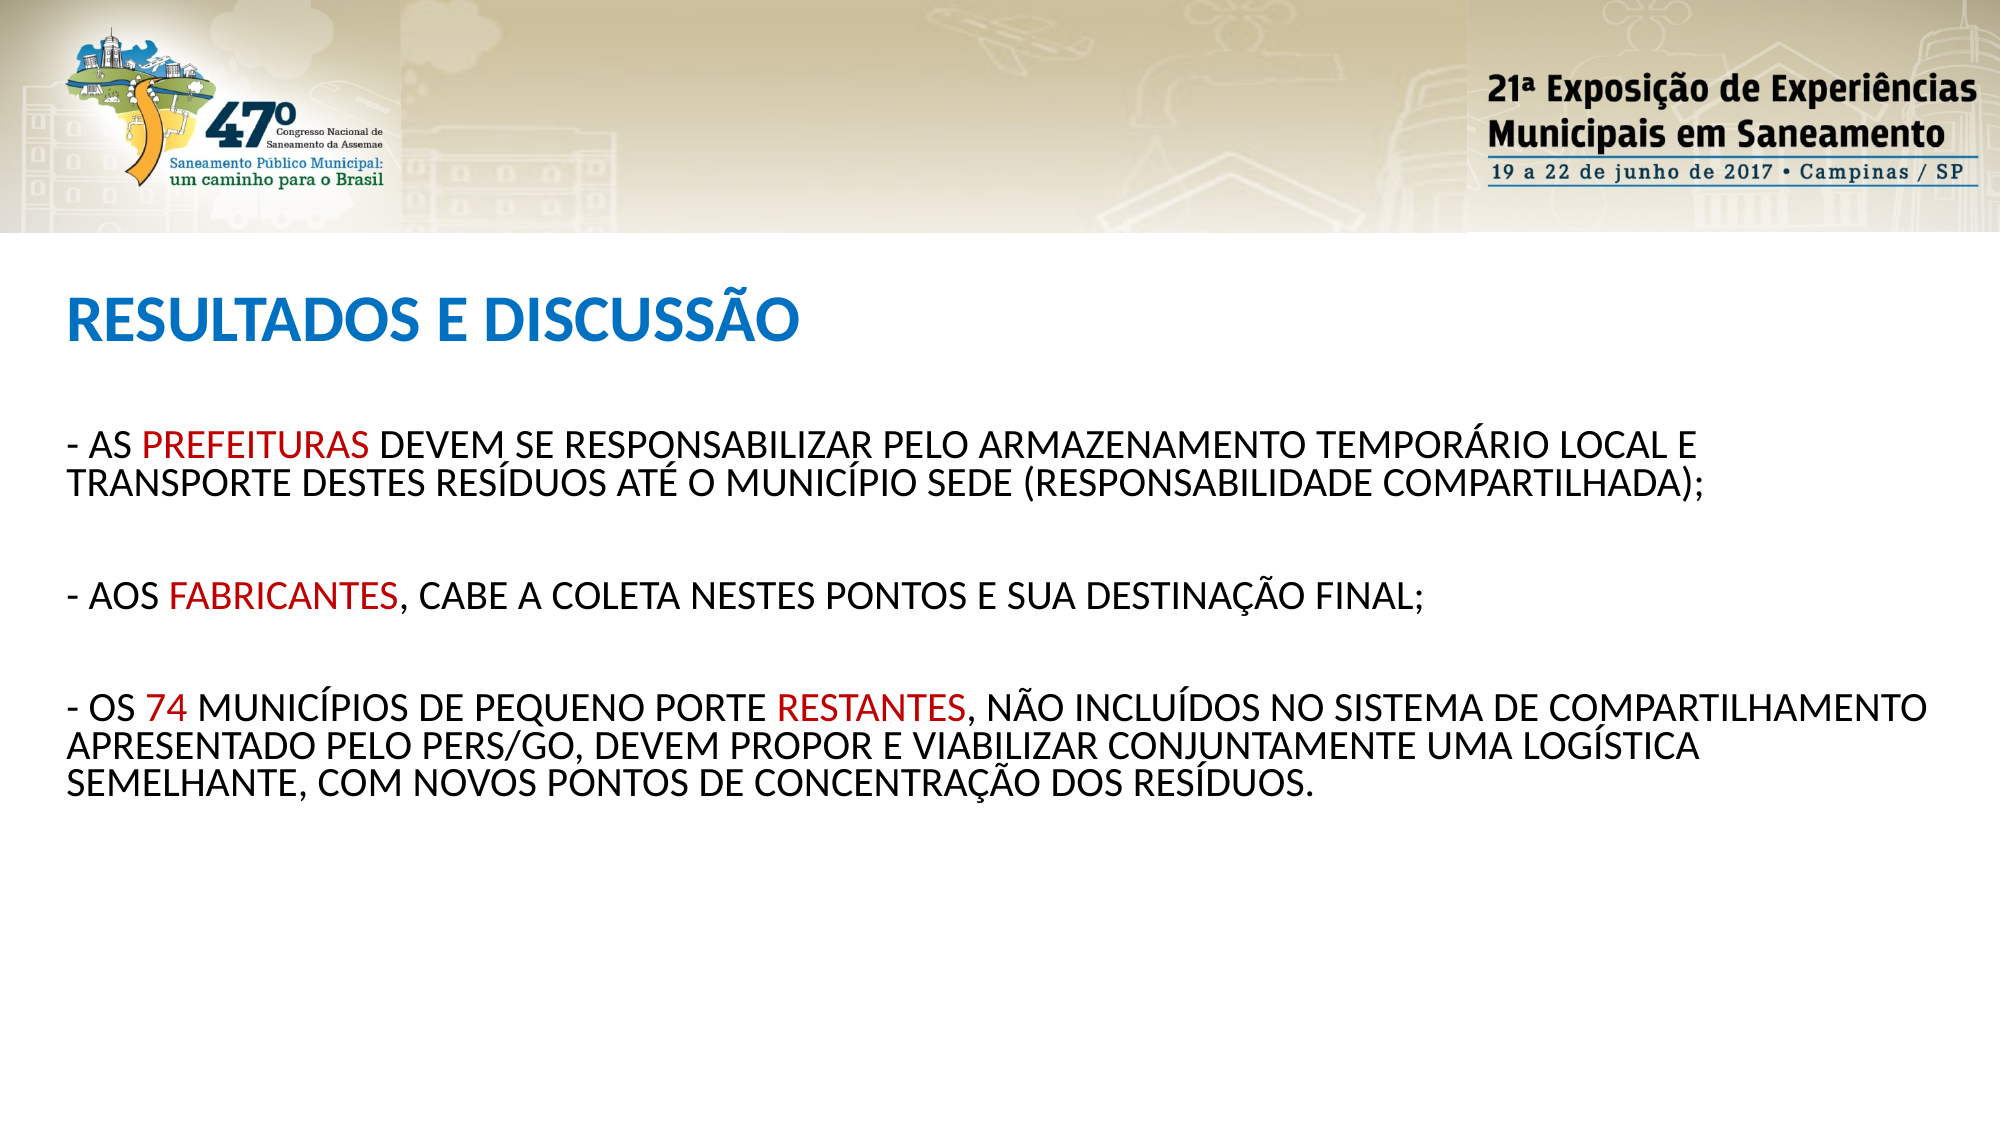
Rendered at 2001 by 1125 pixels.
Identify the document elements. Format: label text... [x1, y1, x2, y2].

picture [0, 0, 2000, 233]
title RESULTADOS E DISCUSSÃO - AS PREFEITURAS DEVEM SE RESPONSABILIZAR PELO ARMAZENAMENTO TEMPORÁRIO LOCAL E TRANSPORTE DESTES RESÍDUOS ATÉ O MUNICÍPIO SEDE (RESPONSABILIDADE COMPARTILHADA); - AOS FABRICANTES, CABE A COLETA NESTES PONTOS E SUA DESTINAÇÃO FINAL; - OS 74 MUNICÍPIOS DE PEQUENO PORTE RESTANTES, NÃO INCLUÍDOS NO SISTEMA DE COMPARTILHAMENTO APRESENTADO PELO PERS/GO, DEVEM PROPOR E VIABILIZAR CONJUNTAMENTE UMA LOGÍSTICA SEMELHANTE, COM NOVOS PONTOS DE CONCENTRAÇÃO DOS RESÍDUOS. [51, 286, 1948, 1030]
